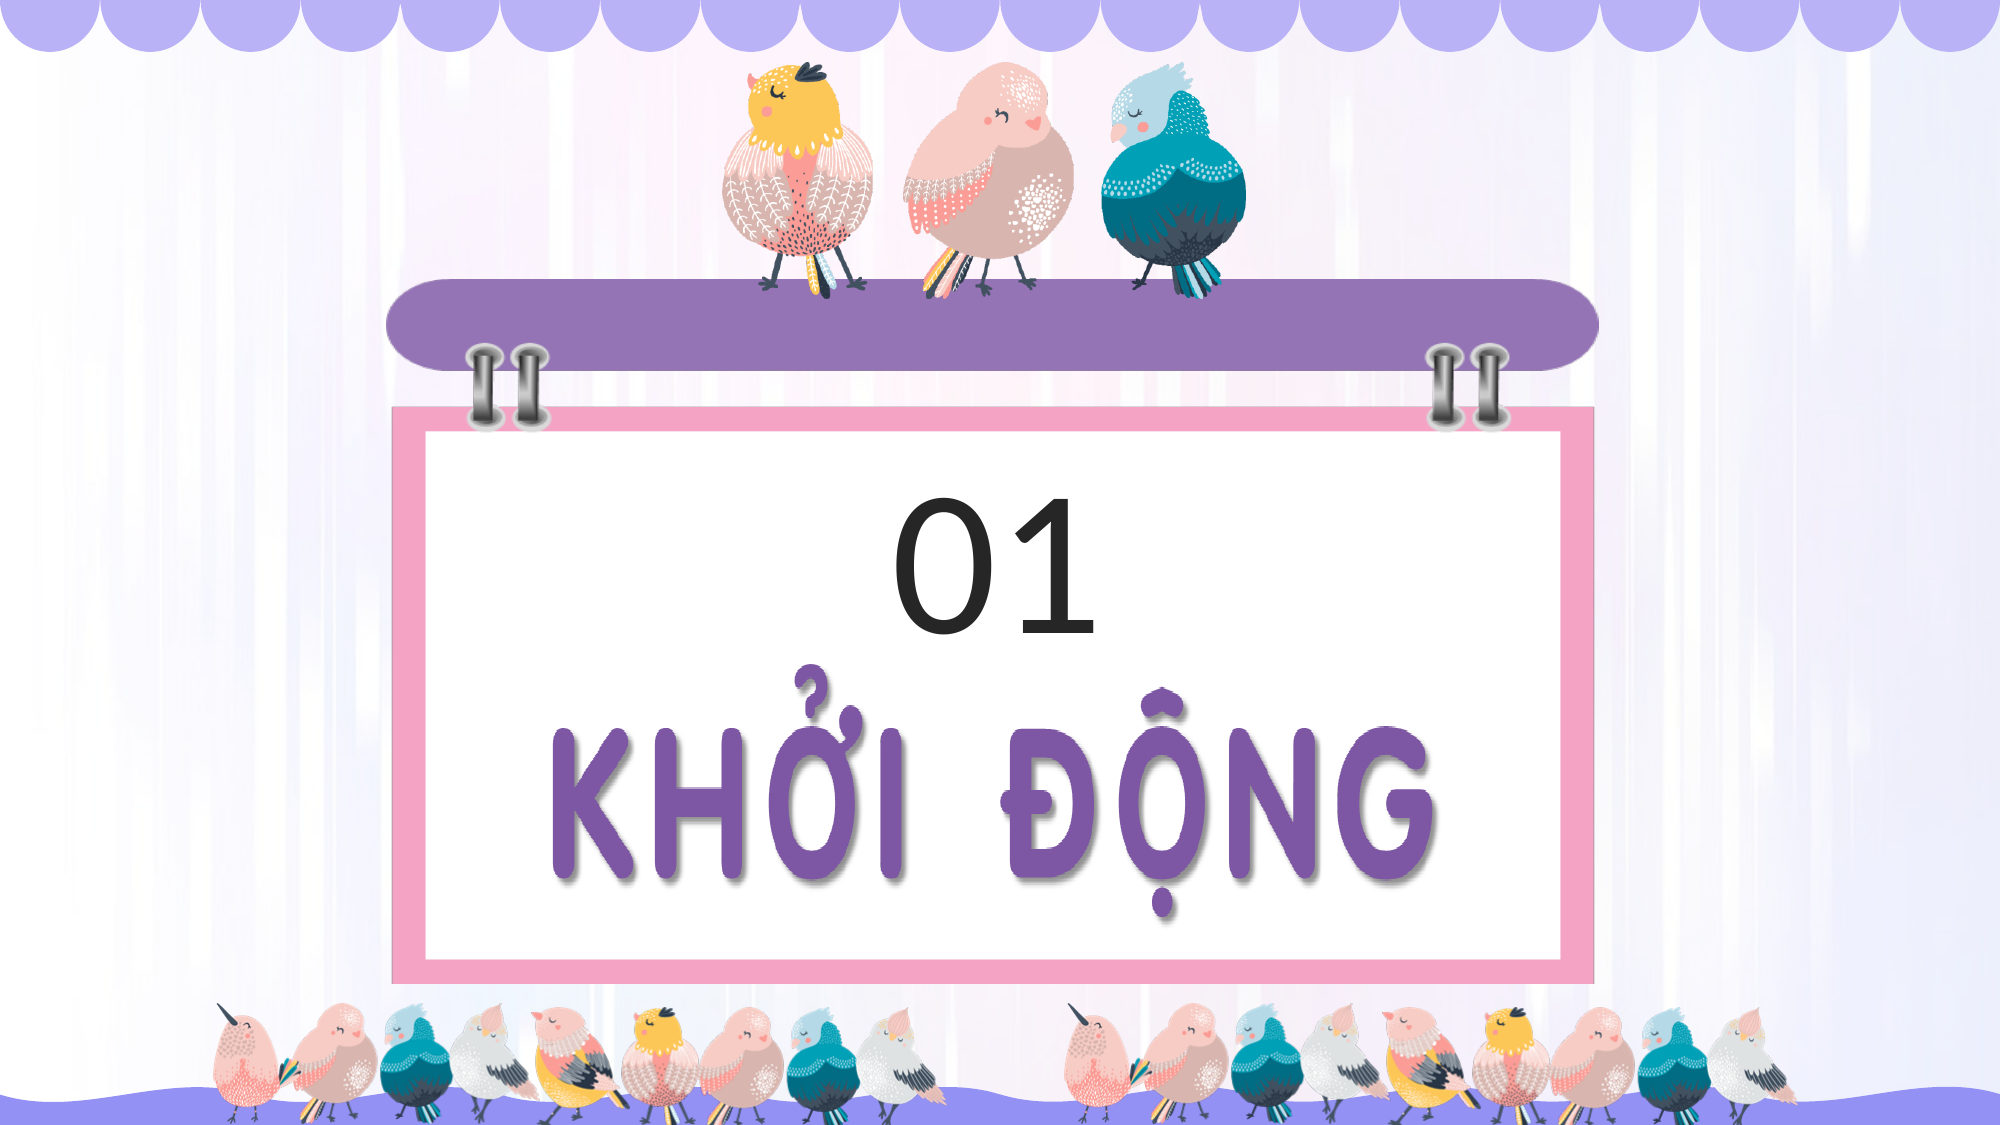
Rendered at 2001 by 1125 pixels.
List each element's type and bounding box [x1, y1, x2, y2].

picture [386, 62, 1599, 984]
picture [213, 1003, 947, 1125]
picture [1064, 1003, 1798, 1125]
